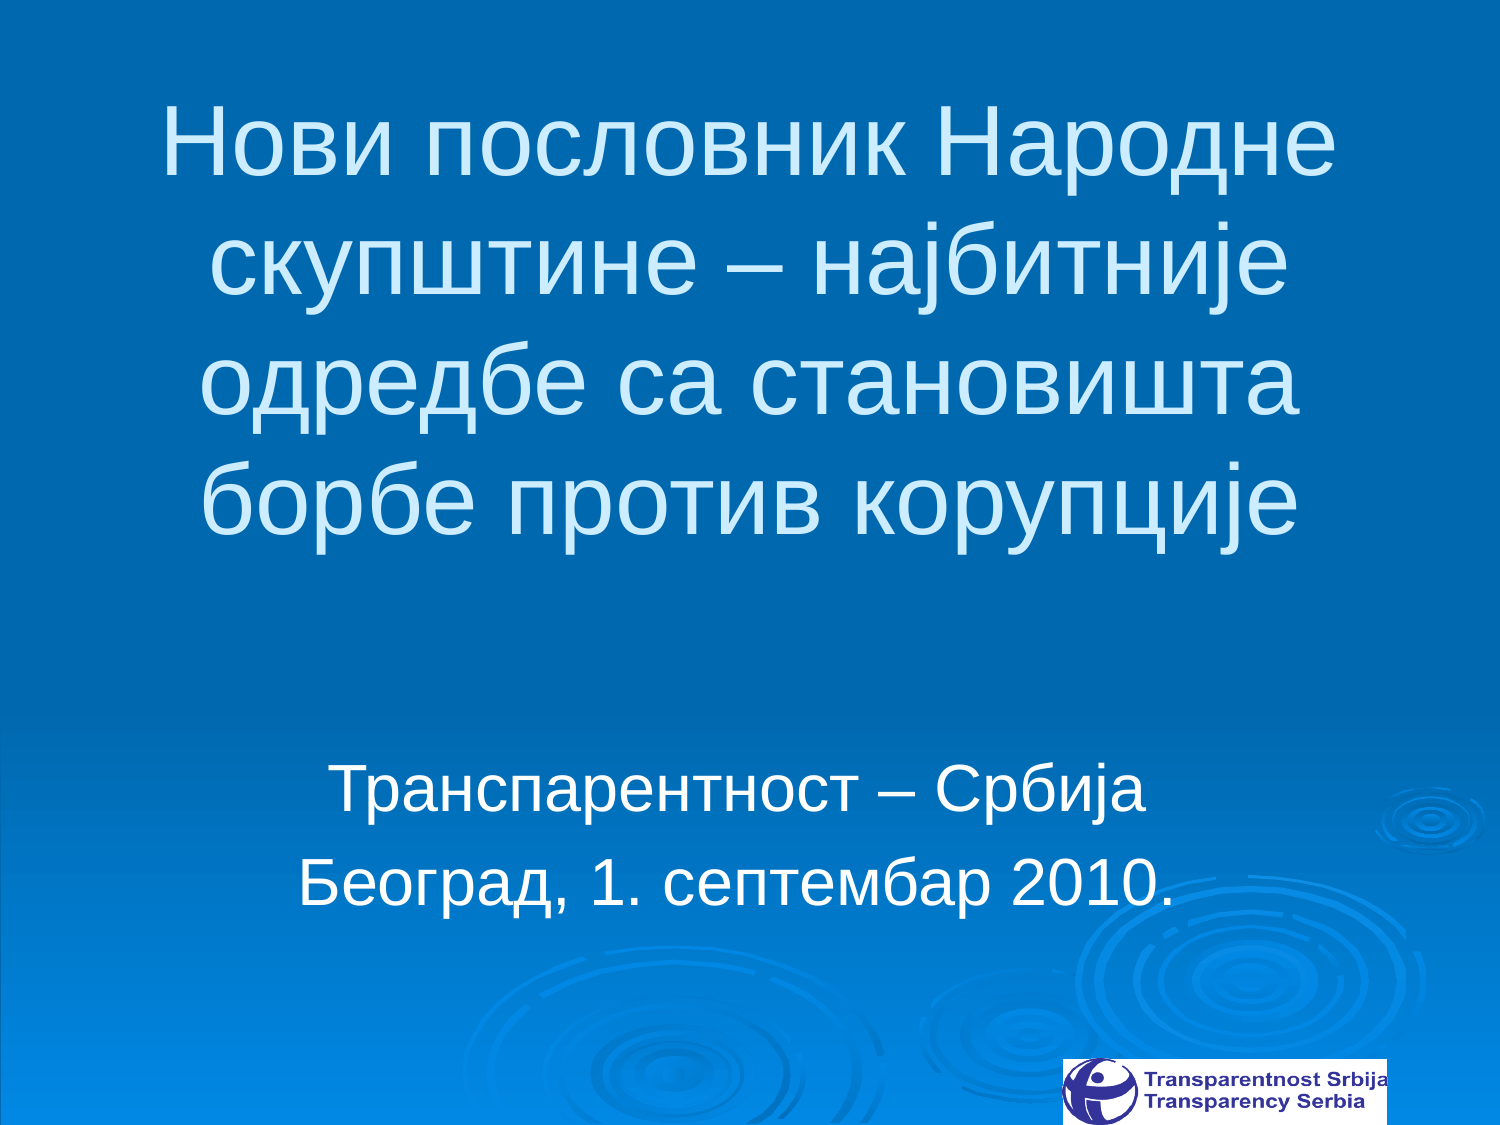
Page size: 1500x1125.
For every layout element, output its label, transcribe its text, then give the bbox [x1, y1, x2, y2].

picture [1062, 1058, 1388, 1125]
subtitle Транспарентност – Србија Београд, 1. септембар 2010. [212, 737, 1263, 1026]
title Нови пословник Народне скупштине – најбитније одредбе са становишта борбе против корупције [112, 277, 1388, 563]
